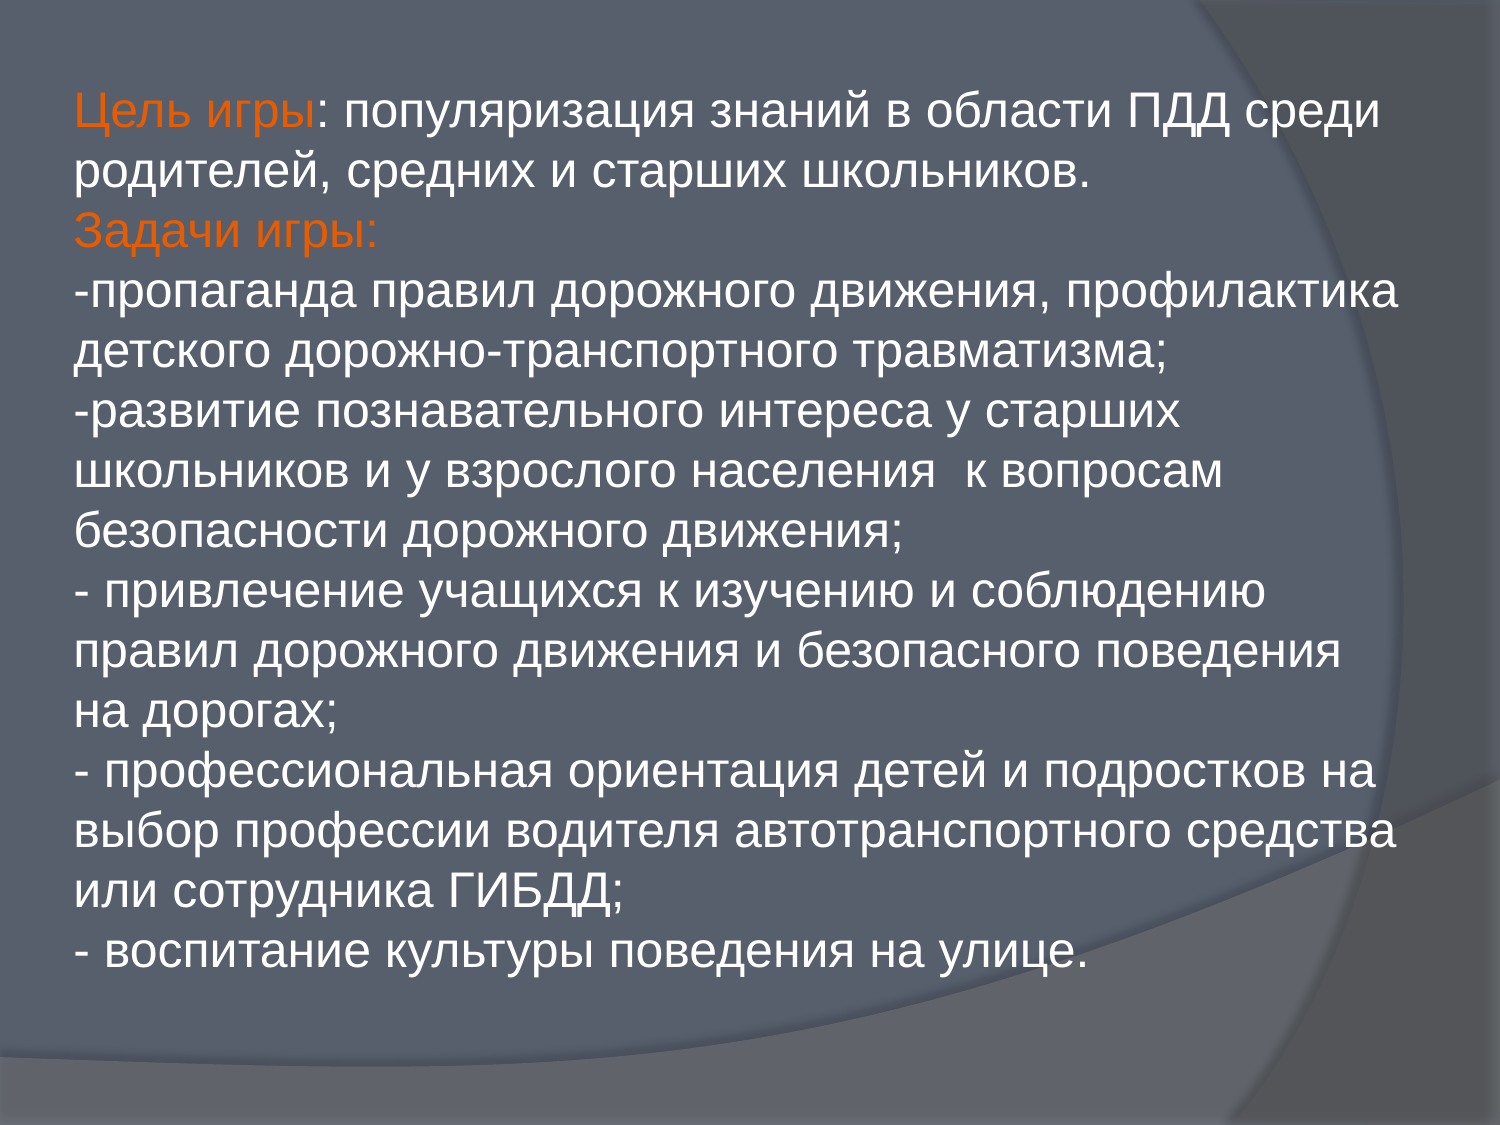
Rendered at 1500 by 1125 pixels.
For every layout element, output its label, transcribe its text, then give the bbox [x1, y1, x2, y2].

text_box Цель игры: популяризация знаний в области ПДД среди родителей, средних и старших школьников. Задачи игры: -пропаганда правил дорожного движения, профилактика детского дорожно-транспортного травматизма; -развитие познавательного интереса у старших школьников и у взрослого населения к вопросам безопасности дорожного движения; - привлечение учащихся к изучению и соблюдению правил дорожного движения и безопасного поведения на дорогах; - профессиональная ориентация детей и подростков на выбор профессии водителя автотранспортного средства или сотрудника ГИБДД; - воспитание культуры поведения на улице. [58, 70, 1418, 1030]
